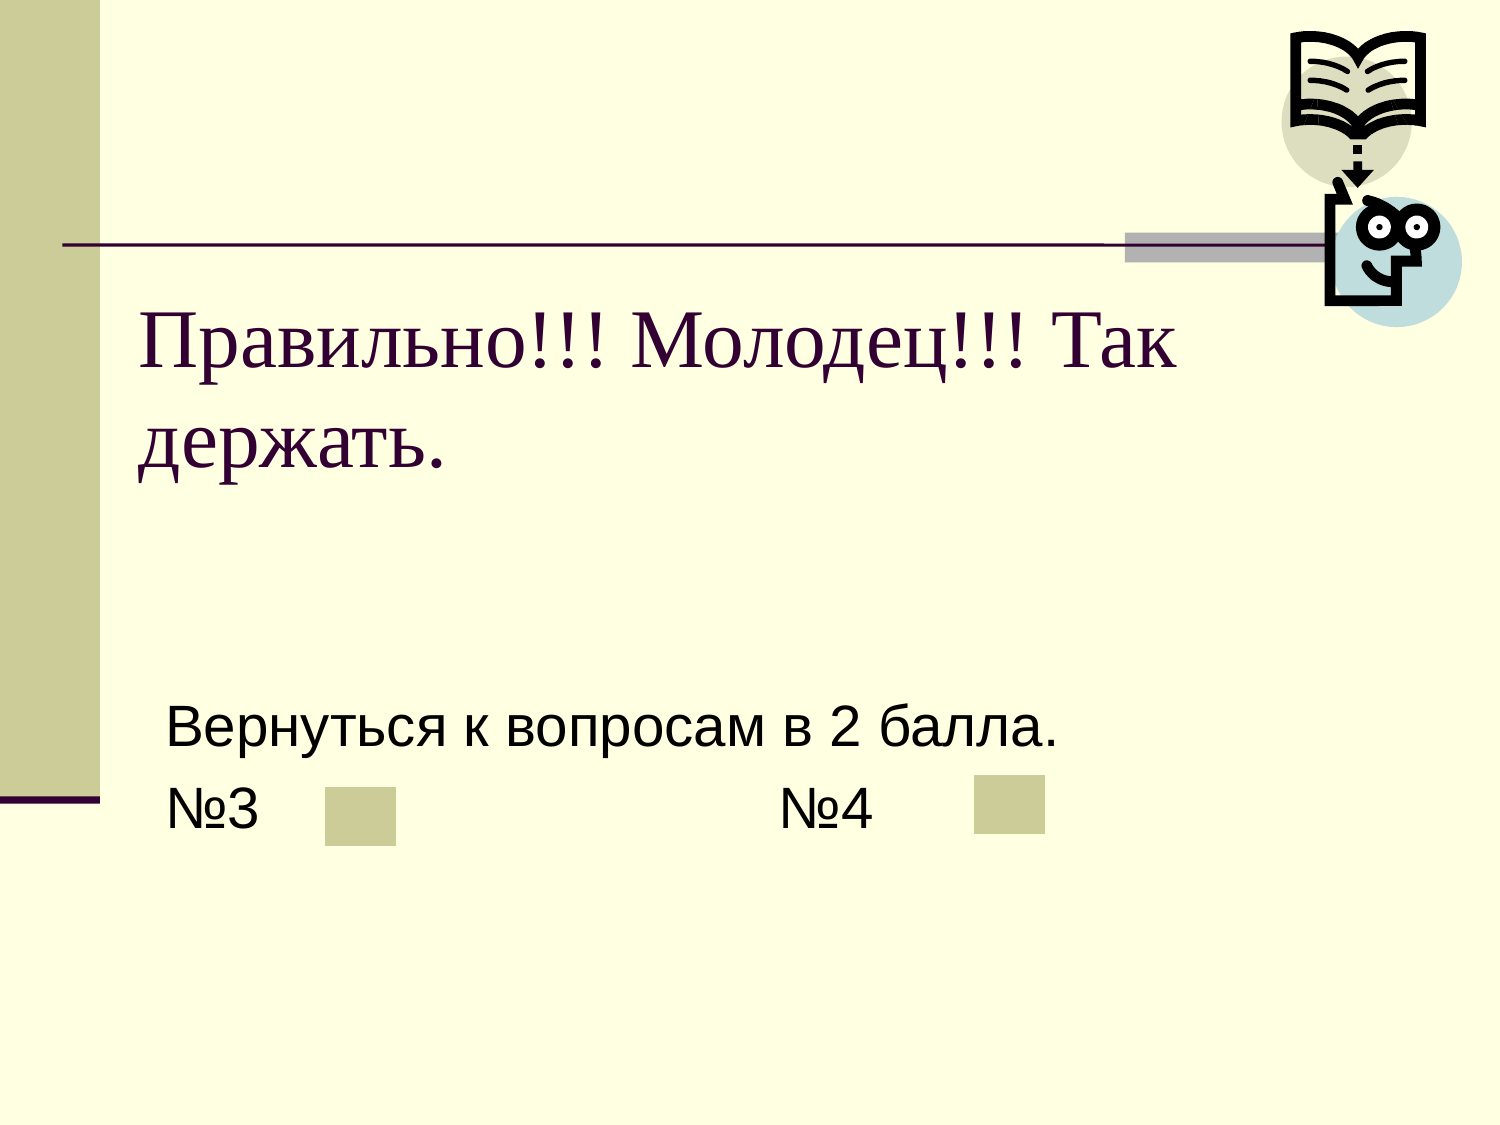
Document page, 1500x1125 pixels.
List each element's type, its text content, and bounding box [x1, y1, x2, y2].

text_box [974, 774, 1046, 835]
text_box [324, 786, 396, 847]
list Вернуться к вопросам в 2 балла. №3 №4 [149, 680, 1426, 1006]
title Правильно!!! Молодец!!! Так держать. [123, 290, 1400, 479]
picture [1281, 30, 1463, 328]
